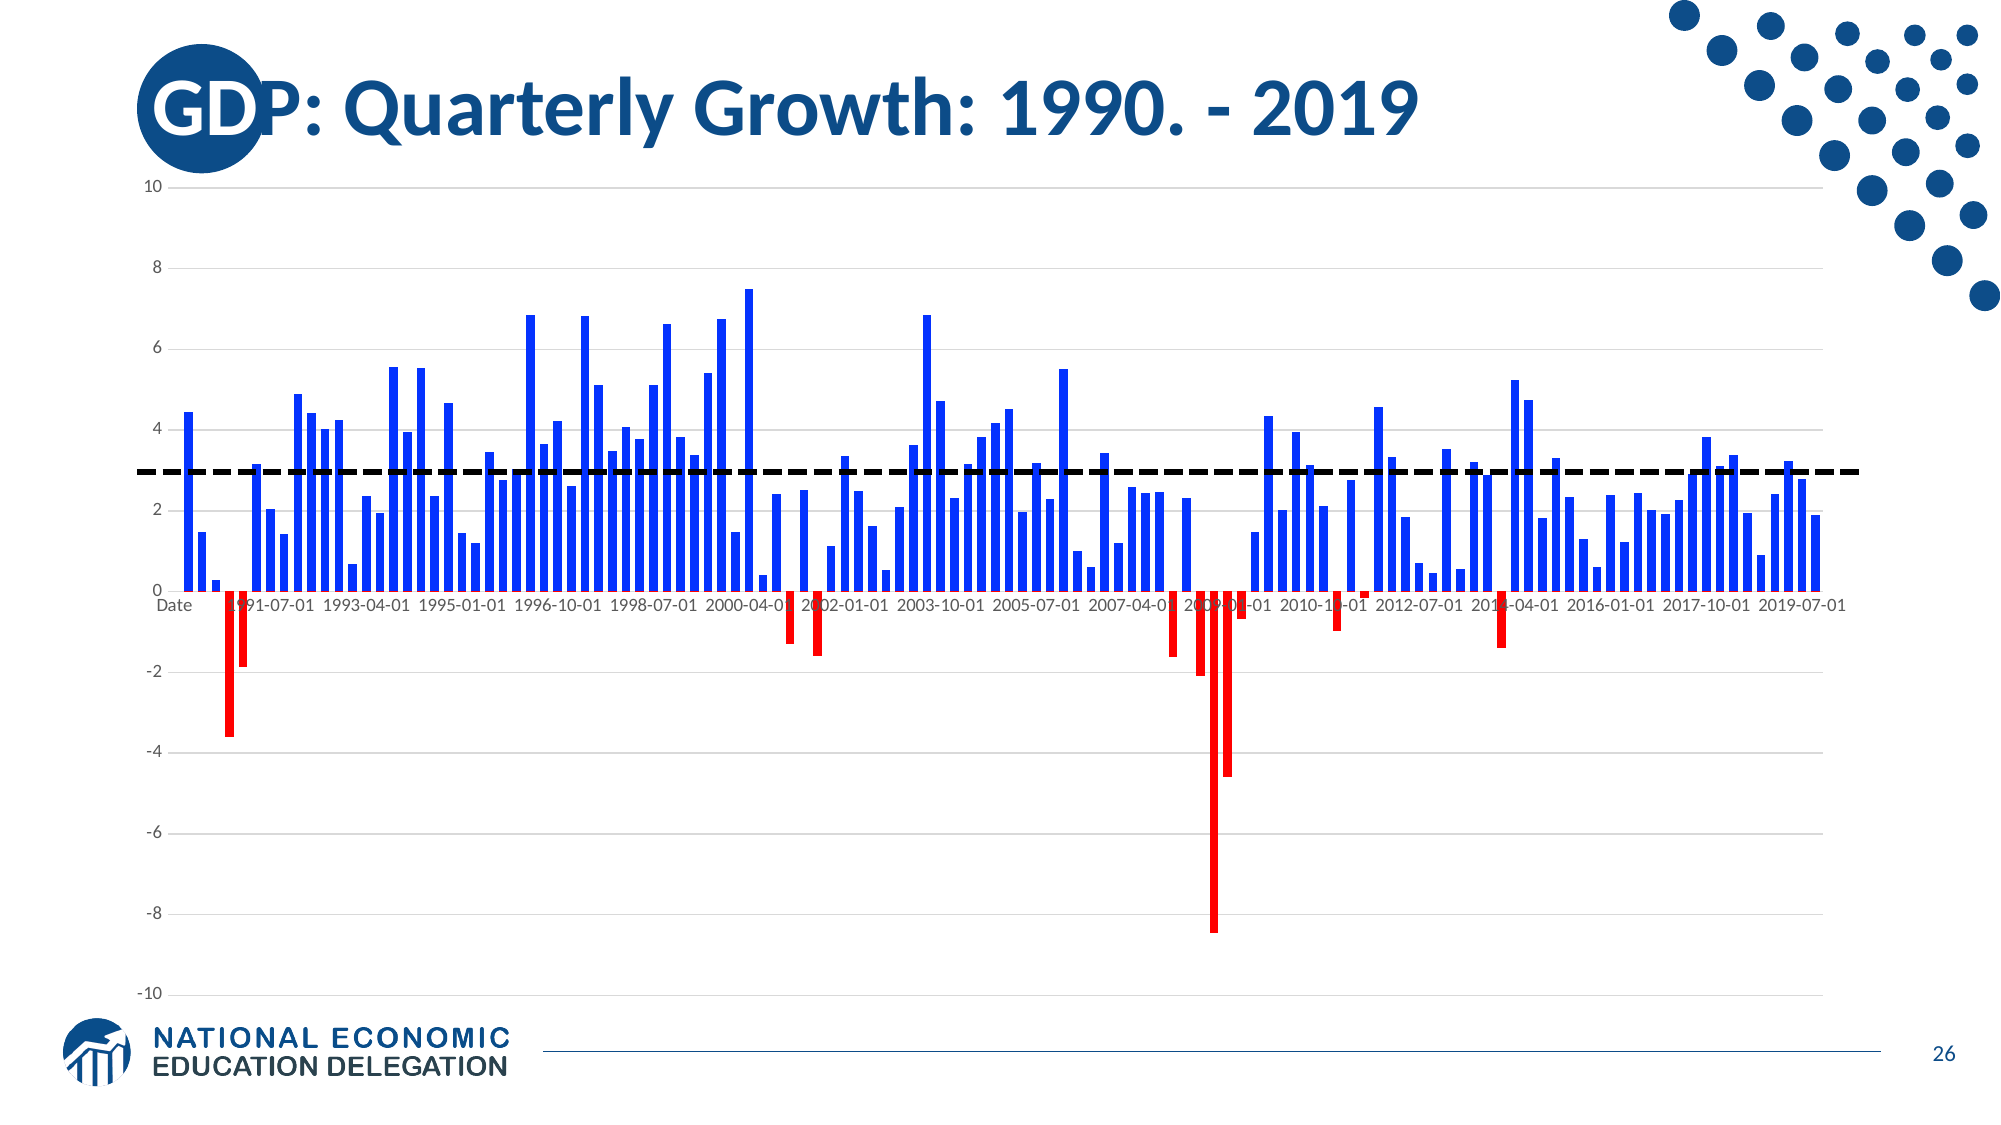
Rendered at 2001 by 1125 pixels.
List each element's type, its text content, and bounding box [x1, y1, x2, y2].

chart [101, 161, 1882, 1022]
title GDP: Quarterly Growth: 1990. - 2019 [137, 0, 1863, 161]
picture [55, 1013, 520, 1091]
slide_number 26 [1521, 1022, 1972, 1082]
